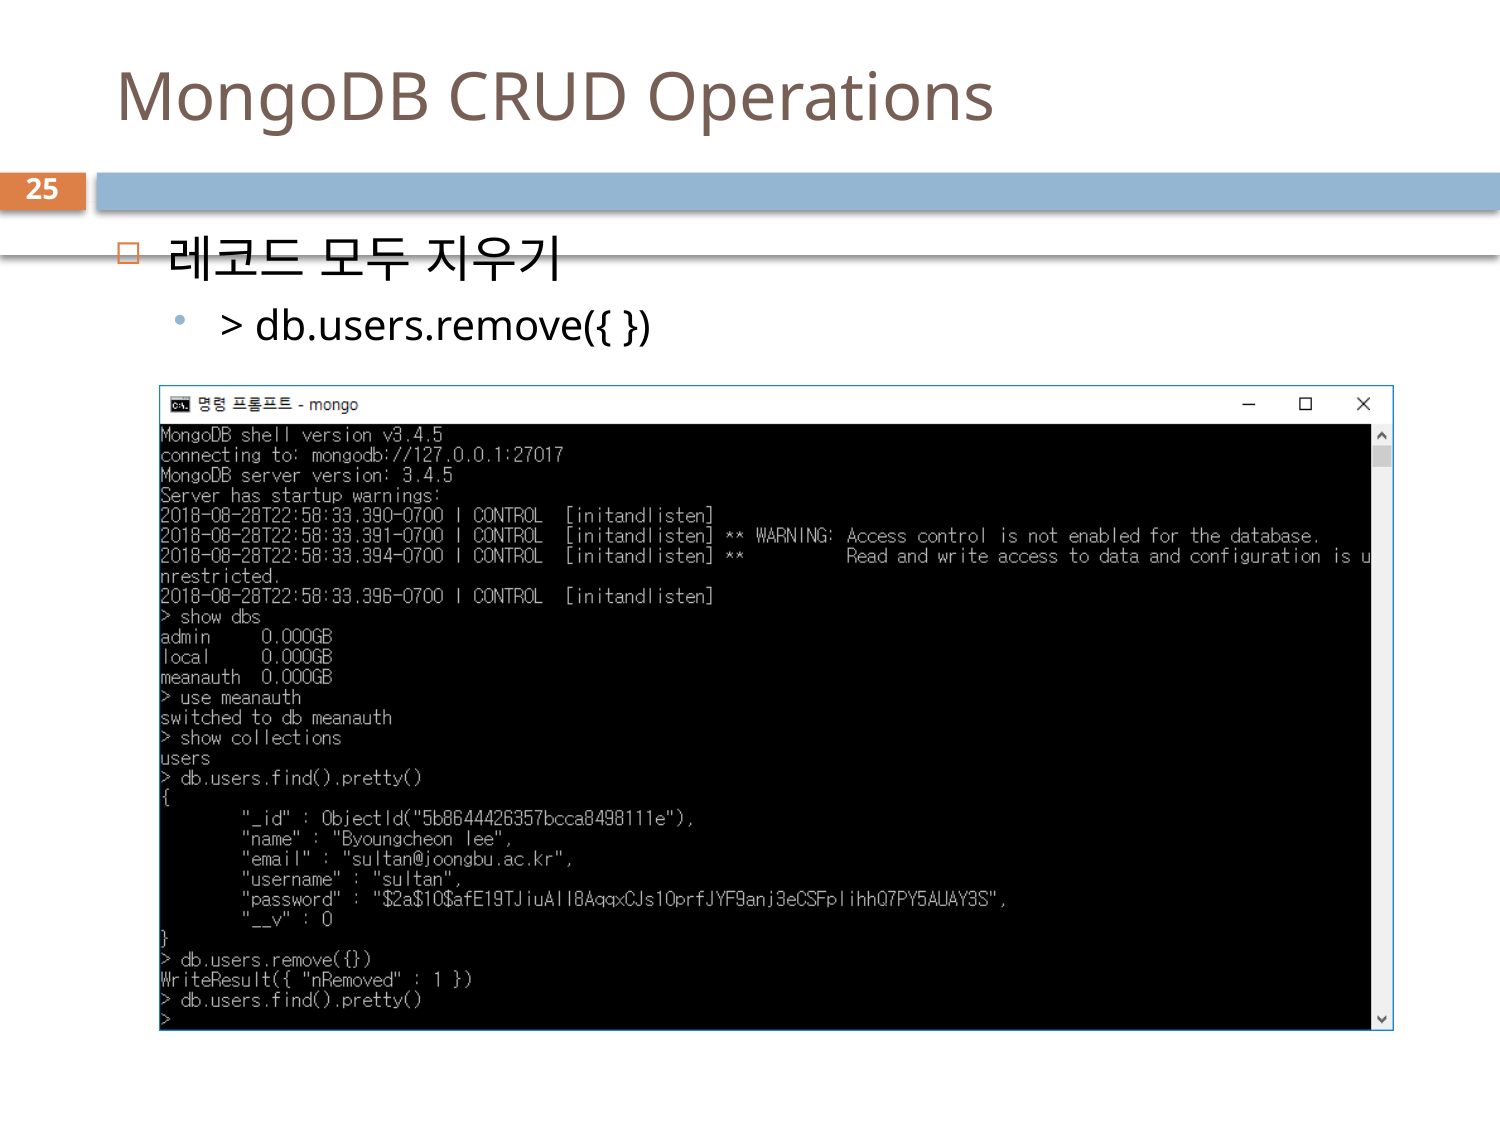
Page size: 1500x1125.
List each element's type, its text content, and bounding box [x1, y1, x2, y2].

slide_number 25 [0, 170, 87, 211]
list 레코드 모두 지우기 > db.users.remove({ }) [100, 219, 1438, 1047]
title MongoDB CRUD Operations [100, 37, 1438, 149]
picture [159, 385, 1394, 1032]
